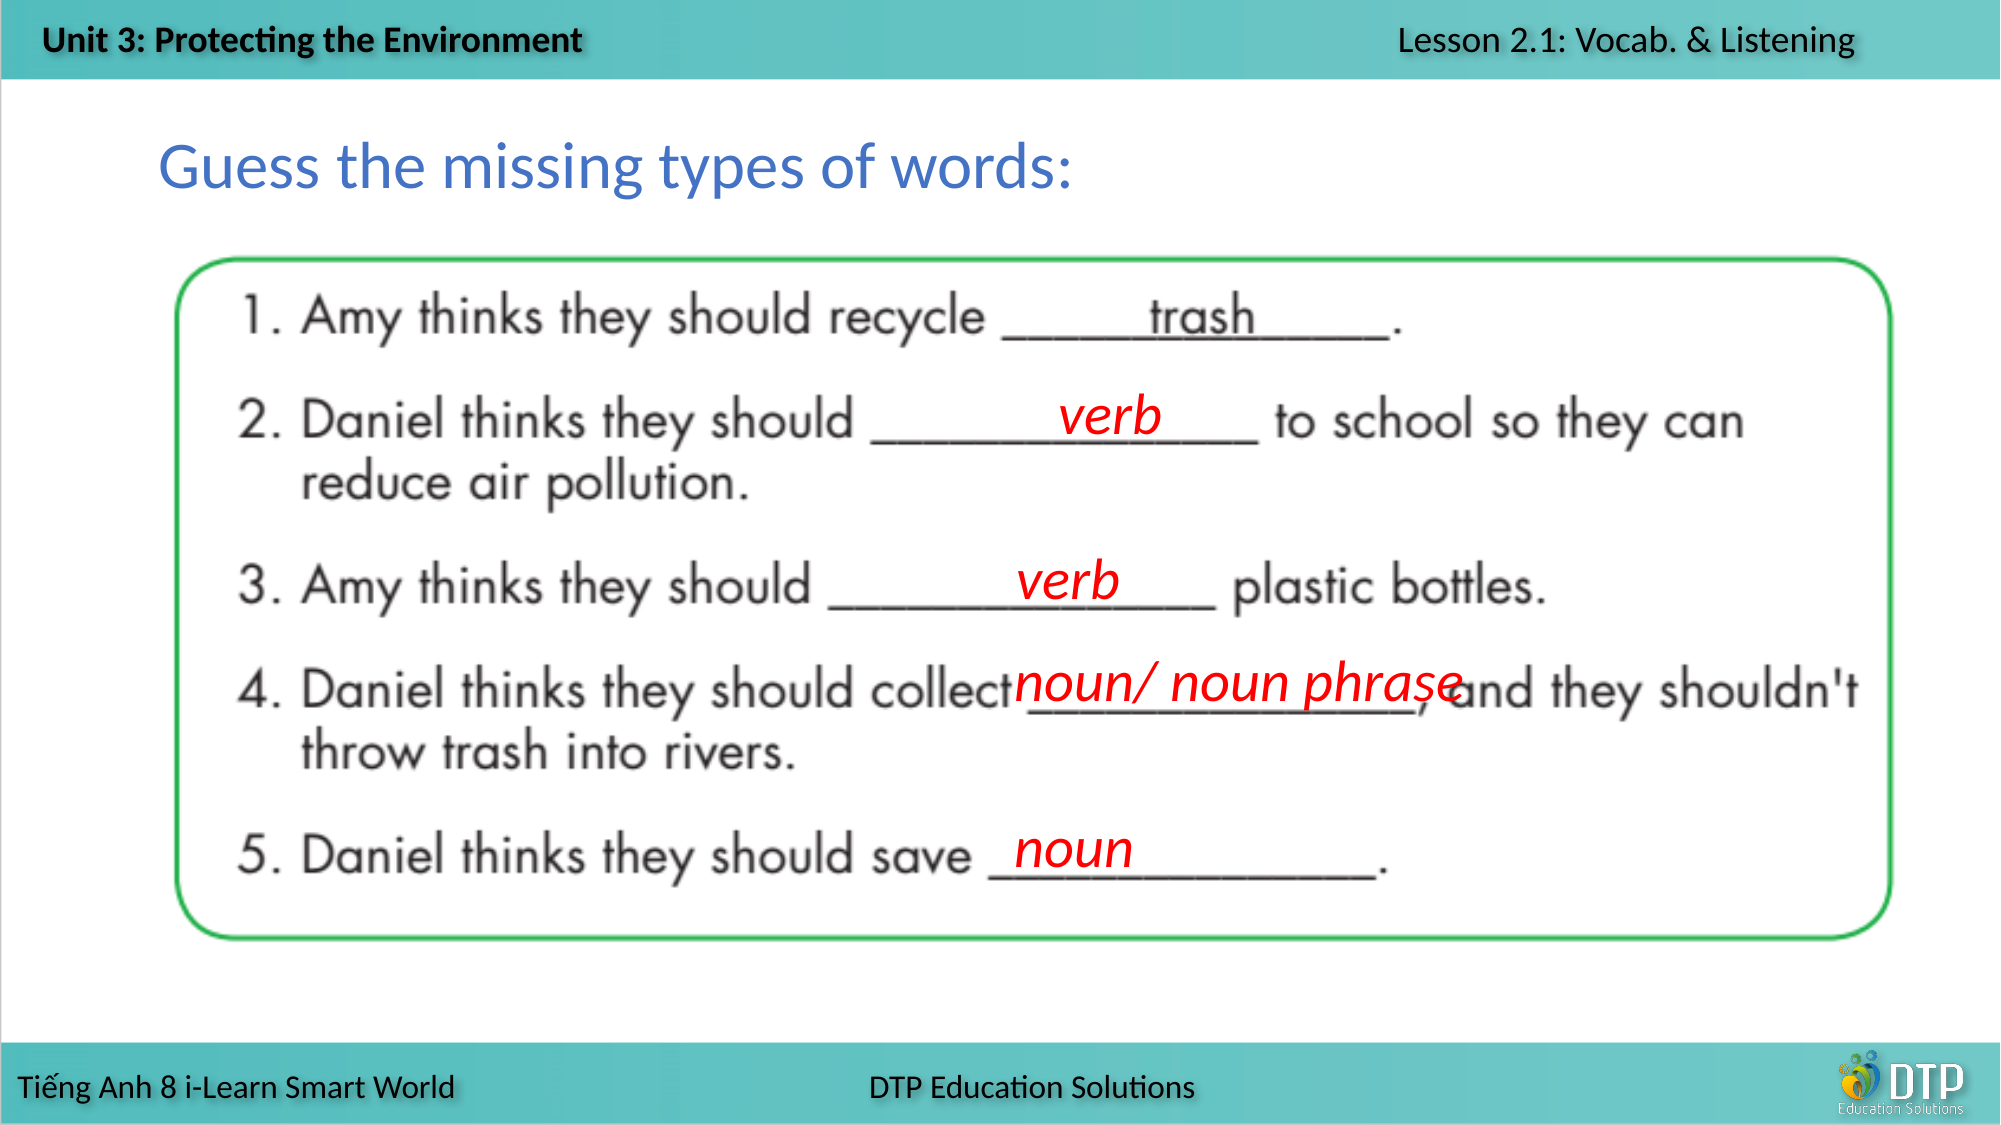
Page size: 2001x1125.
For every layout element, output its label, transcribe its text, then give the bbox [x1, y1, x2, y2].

picture [0, 0, 2000, 1125]
text_box Guess the missing types of words: [144, 114, 1105, 210]
